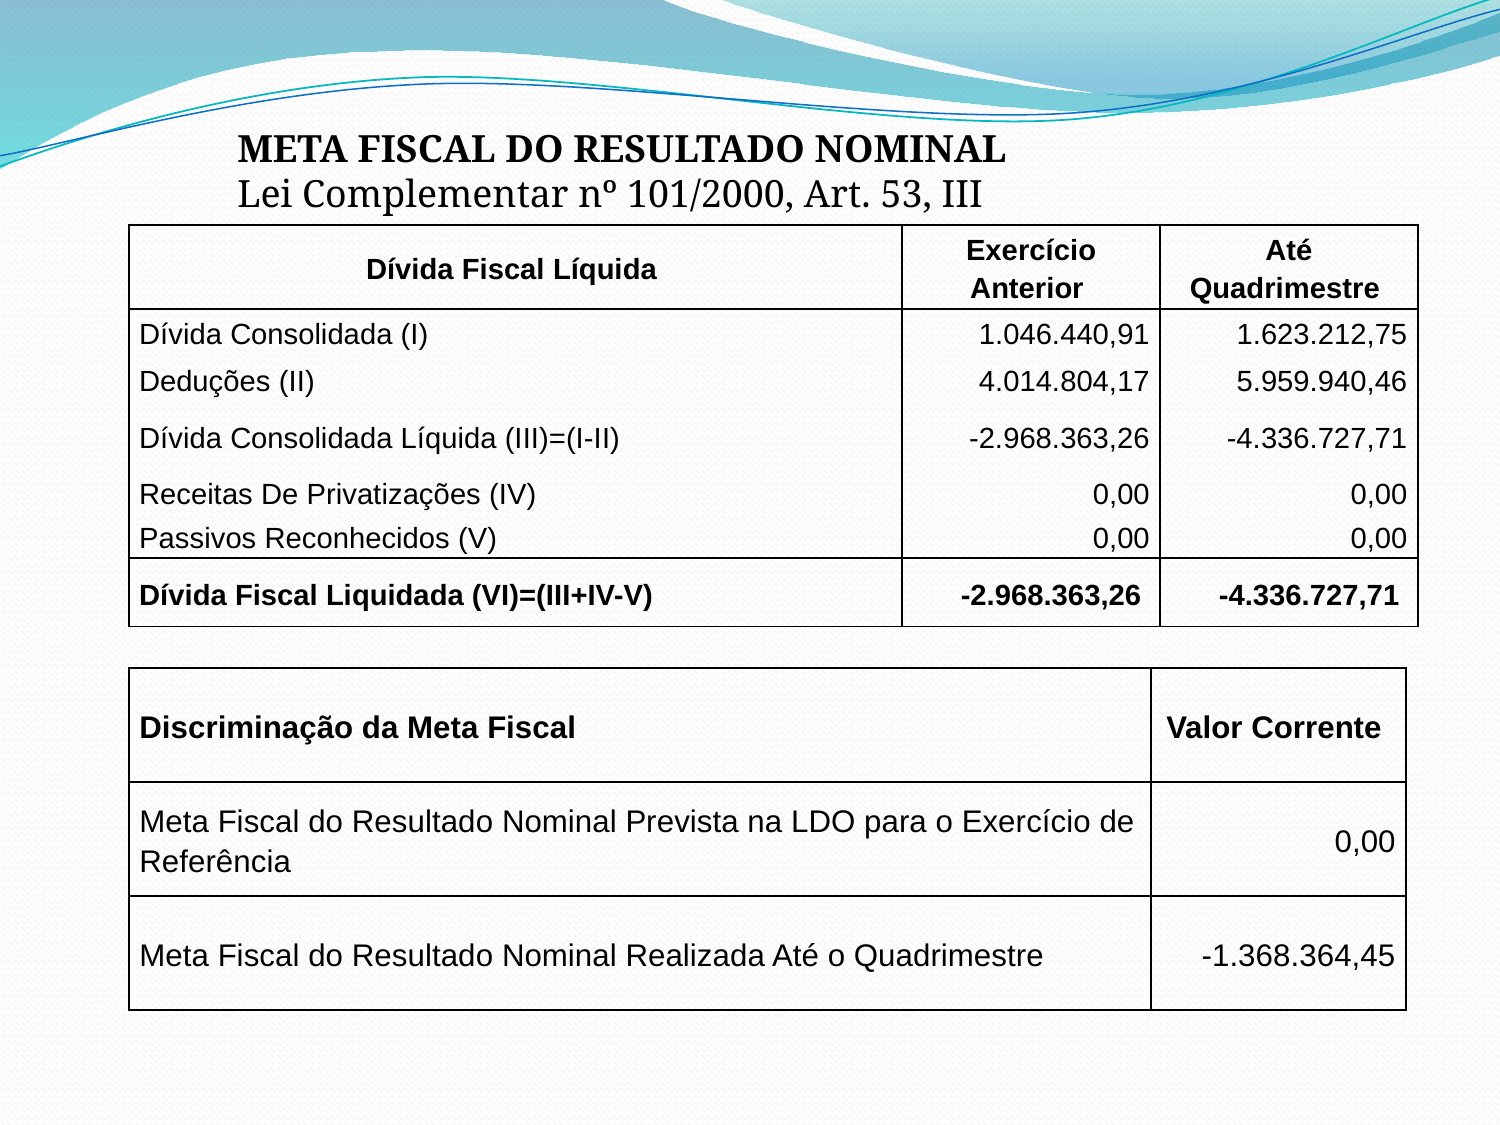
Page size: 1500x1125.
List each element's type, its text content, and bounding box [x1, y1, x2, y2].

text_box meta fiscal do resultado nominal Lei Complementar nº 101/2000, Art. 53, III [222, 117, 1231, 222]
table_cell 4.014.804,17 [903, 355, 1159, 402]
table_cell Dívida Fiscal Liquidada (VI)=(III+IV-V) [130, 559, 901, 626]
table_cell -1.368.364,45 [1152, 897, 1405, 1009]
table_header Exercício Anterior [903, 226, 1159, 308]
table_cell Receitas De Privatizações (IV) [130, 470, 901, 514]
table_cell 0,00 [1161, 514, 1417, 557]
table_cell -4.336.727,71 [1161, 559, 1417, 626]
table_cell 0,00 [903, 470, 1159, 514]
table_header Valor Corrente [1152, 669, 1405, 781]
table_cell -2.968.363,26 [903, 402, 1159, 470]
table_cell 0,00 [903, 514, 1159, 557]
table_cell 0,00 [1161, 470, 1417, 514]
table_header Dívida Fiscal Líquida [130, 226, 901, 308]
table_cell 0,00 [1152, 783, 1405, 895]
table_cell Meta Fiscal do Resultado Nominal Realizada Até o Quadrimestre [130, 897, 1150, 1009]
table_cell Meta Fiscal do Resultado Nominal Prevista na LDO para o Exercício de Referência [130, 783, 1150, 895]
table_cell -2.968.363,26 [903, 559, 1159, 626]
table_cell Passivos Reconhecidos (V) [130, 514, 901, 557]
table_cell Dívida Consolidada Líquida (III)=(I-II) [130, 402, 901, 470]
table_cell 1.046.440,91 [903, 310, 1159, 355]
table_header Discriminação da Meta Fiscal [130, 669, 1150, 781]
table_cell Deduções (II) [130, 355, 901, 402]
table_header Até Quadrimestre [1161, 226, 1417, 308]
table_cell -4.336.727,71 [1161, 402, 1417, 470]
table_cell 1.623.212,75 [1161, 310, 1417, 355]
table_cell 5.959.940,46 [1161, 355, 1417, 402]
table_cell Dívida Consolidada (I) [130, 310, 901, 355]
